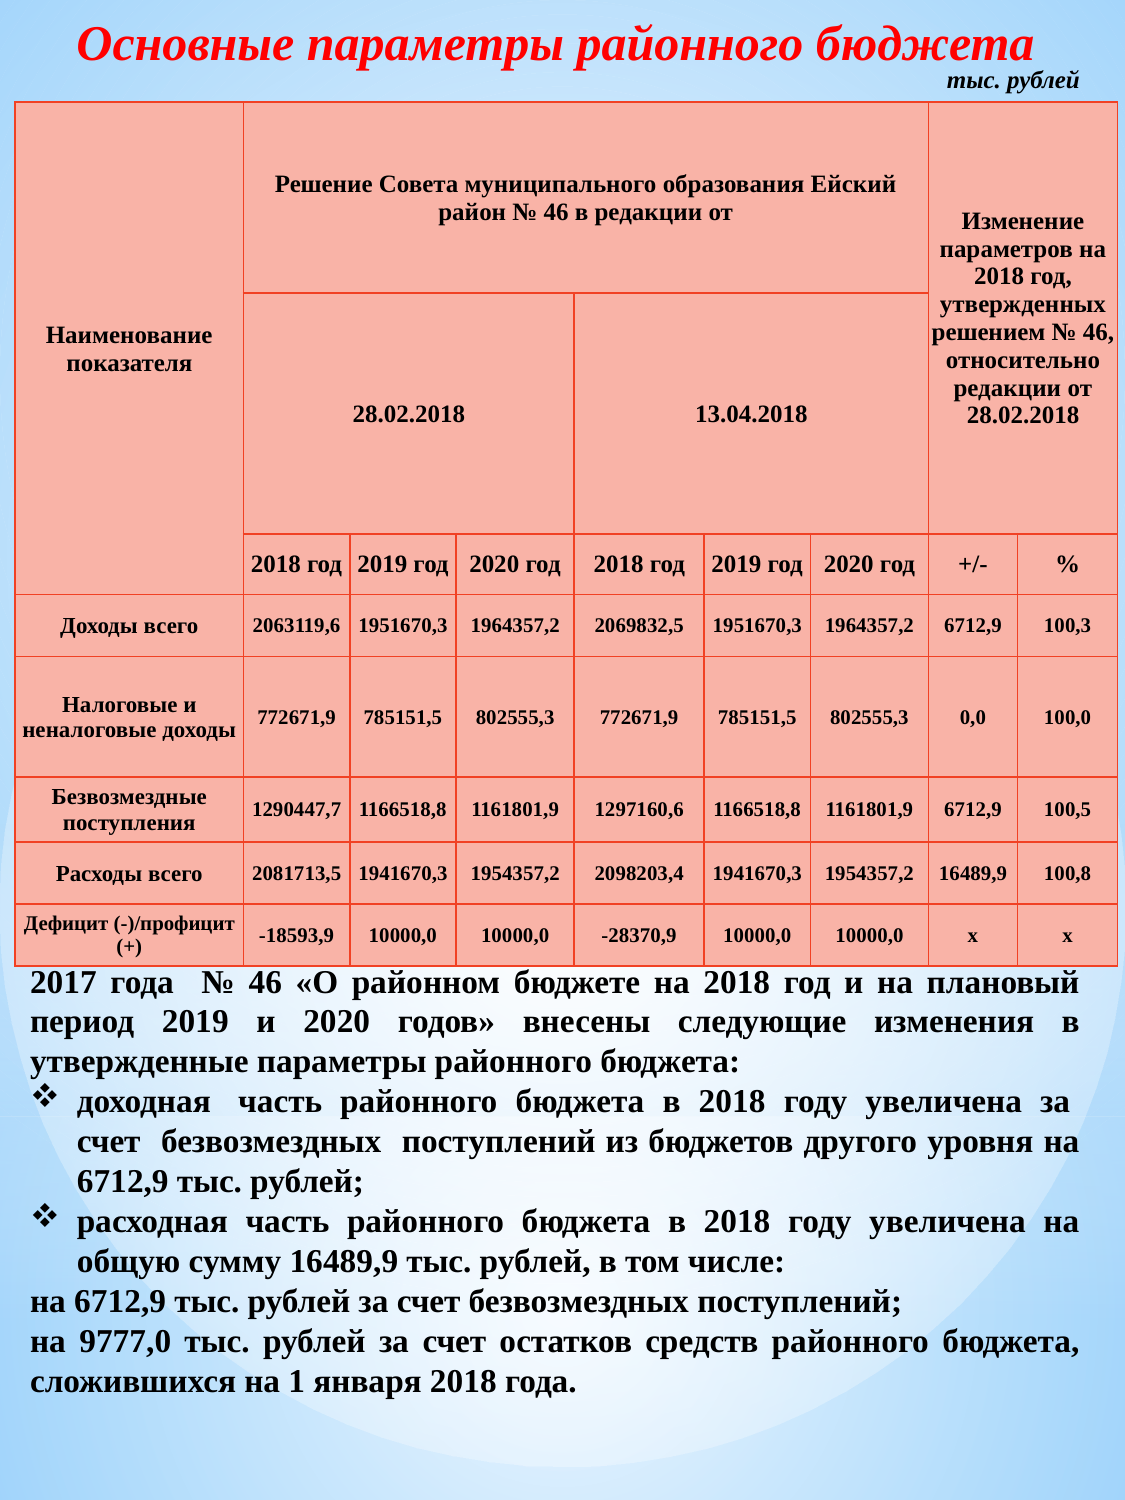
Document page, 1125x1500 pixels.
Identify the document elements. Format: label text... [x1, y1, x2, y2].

text_box Основные параметры районного бюджета [61, 3, 1050, 79]
table_cell 802555,3 [811, 657, 928, 776]
table_cell 2063119,6 [244, 595, 349, 656]
text_box тыс. рублей [932, 56, 1095, 101]
table_cell 100,8 [1018, 843, 1117, 903]
table_cell Доходы всего [16, 595, 243, 656]
table_cell 0,0 [929, 657, 1017, 776]
table_header Решение Совета муниципального образования Ейский район № 46 в редакции от [244, 103, 928, 292]
table_cell x [1018, 905, 1117, 965]
table_cell 2081713,5 [244, 843, 349, 903]
table_cell +/- [929, 535, 1017, 594]
table_cell 1951670,3 [705, 595, 810, 656]
table_cell 1290447,7 [244, 778, 349, 841]
table_cell Налоговые и неналоговые доходы [16, 657, 243, 776]
table_cell 1166518,8 [351, 778, 455, 841]
table_cell 772671,9 [244, 657, 349, 776]
table_cell 6712,9 [929, 778, 1017, 841]
table_cell 802555,3 [457, 657, 573, 776]
table_cell 2019 год [705, 535, 810, 594]
table_cell 1964357,2 [457, 595, 573, 656]
table_cell -28370,9 [575, 905, 703, 965]
table_cell 785151,5 [351, 657, 455, 776]
table_cell 1954357,2 [811, 843, 928, 903]
table_cell -18593,9 [244, 905, 349, 965]
table_cell 2018 год [575, 535, 703, 594]
table_cell 1297160,6 [575, 778, 703, 841]
table_cell 1161801,9 [457, 778, 573, 841]
table_cell 1951670,3 [351, 595, 455, 656]
table_cell 16489,9 [929, 843, 1017, 903]
table_cell Дефицит (-)/профицит (+) [16, 905, 243, 965]
table_cell 2018 год [244, 535, 349, 594]
text_box Решением Совета муниципального образования Ейский район от 13 апреля 2018 года № 80 «О внесении изменений в решение Совета муниципального образования Ейский район от 8 декабря 2017 года № 46 «О районном бюджете на 2018 год и на плановый период 2019 и 2020 годов» внесены следующие изменения в утвержденные параметры районного бюджета: доходная часть районного бюджета в 2018 году увеличена за счет безвозмездных поступлений из бюджетов другого уровня на 6712,9 тыс. рублей; расходная часть районного бюджета в 2018 году увеличена на общую сумму 16489,9 тыс. рублей, в том числе: на 6712,9 тыс. рублей за счет безвозмездных поступлений; на 9777,0 тыс. рублей за счет остатков средств районного бюджета, сложившихся на 1 января 2018 года. [15, 967, 1096, 1447]
table_header Изменение параметров на 2018 год, утвержденных решением № 46, относительно редакции от 28.02.2018 [929, 103, 1117, 533]
table_cell 2020 год [457, 535, 573, 594]
table_cell % [1018, 535, 1117, 594]
table_cell 772671,9 [575, 657, 703, 776]
table_cell 6712,9 [929, 595, 1017, 656]
table_cell 1166518,8 [705, 778, 810, 841]
table_cell 1964357,2 [811, 595, 928, 656]
table_cell 10000,0 [457, 905, 573, 965]
table_cell 1941670,3 [705, 843, 810, 903]
table_cell Расходы всего [16, 843, 243, 903]
table_cell 2020 год [811, 535, 928, 594]
table_cell 2098203,4 [575, 843, 703, 903]
table_cell 1954357,2 [457, 843, 573, 903]
table_cell 100,5 [1018, 778, 1117, 841]
table_cell 785151,5 [705, 657, 810, 776]
table_cell 1161801,9 [811, 778, 928, 841]
table_cell Безвозмездные поступления [16, 778, 243, 841]
table_cell 28.02.2018 [244, 294, 573, 533]
table_cell 2019 год [351, 535, 455, 594]
table_cell 10000,0 [351, 905, 455, 965]
table_cell 1941670,3 [351, 843, 455, 903]
table_cell 10000,0 [811, 905, 928, 965]
table_cell 100,3 [1018, 595, 1117, 656]
table_cell x [929, 905, 1017, 965]
table_cell 13.04.2018 [575, 294, 928, 533]
table_cell 100,0 [1018, 657, 1117, 776]
table_header Наименование показателя [16, 103, 243, 594]
table_cell 2069832,5 [575, 595, 703, 656]
table_cell 10000,0 [705, 905, 810, 965]
